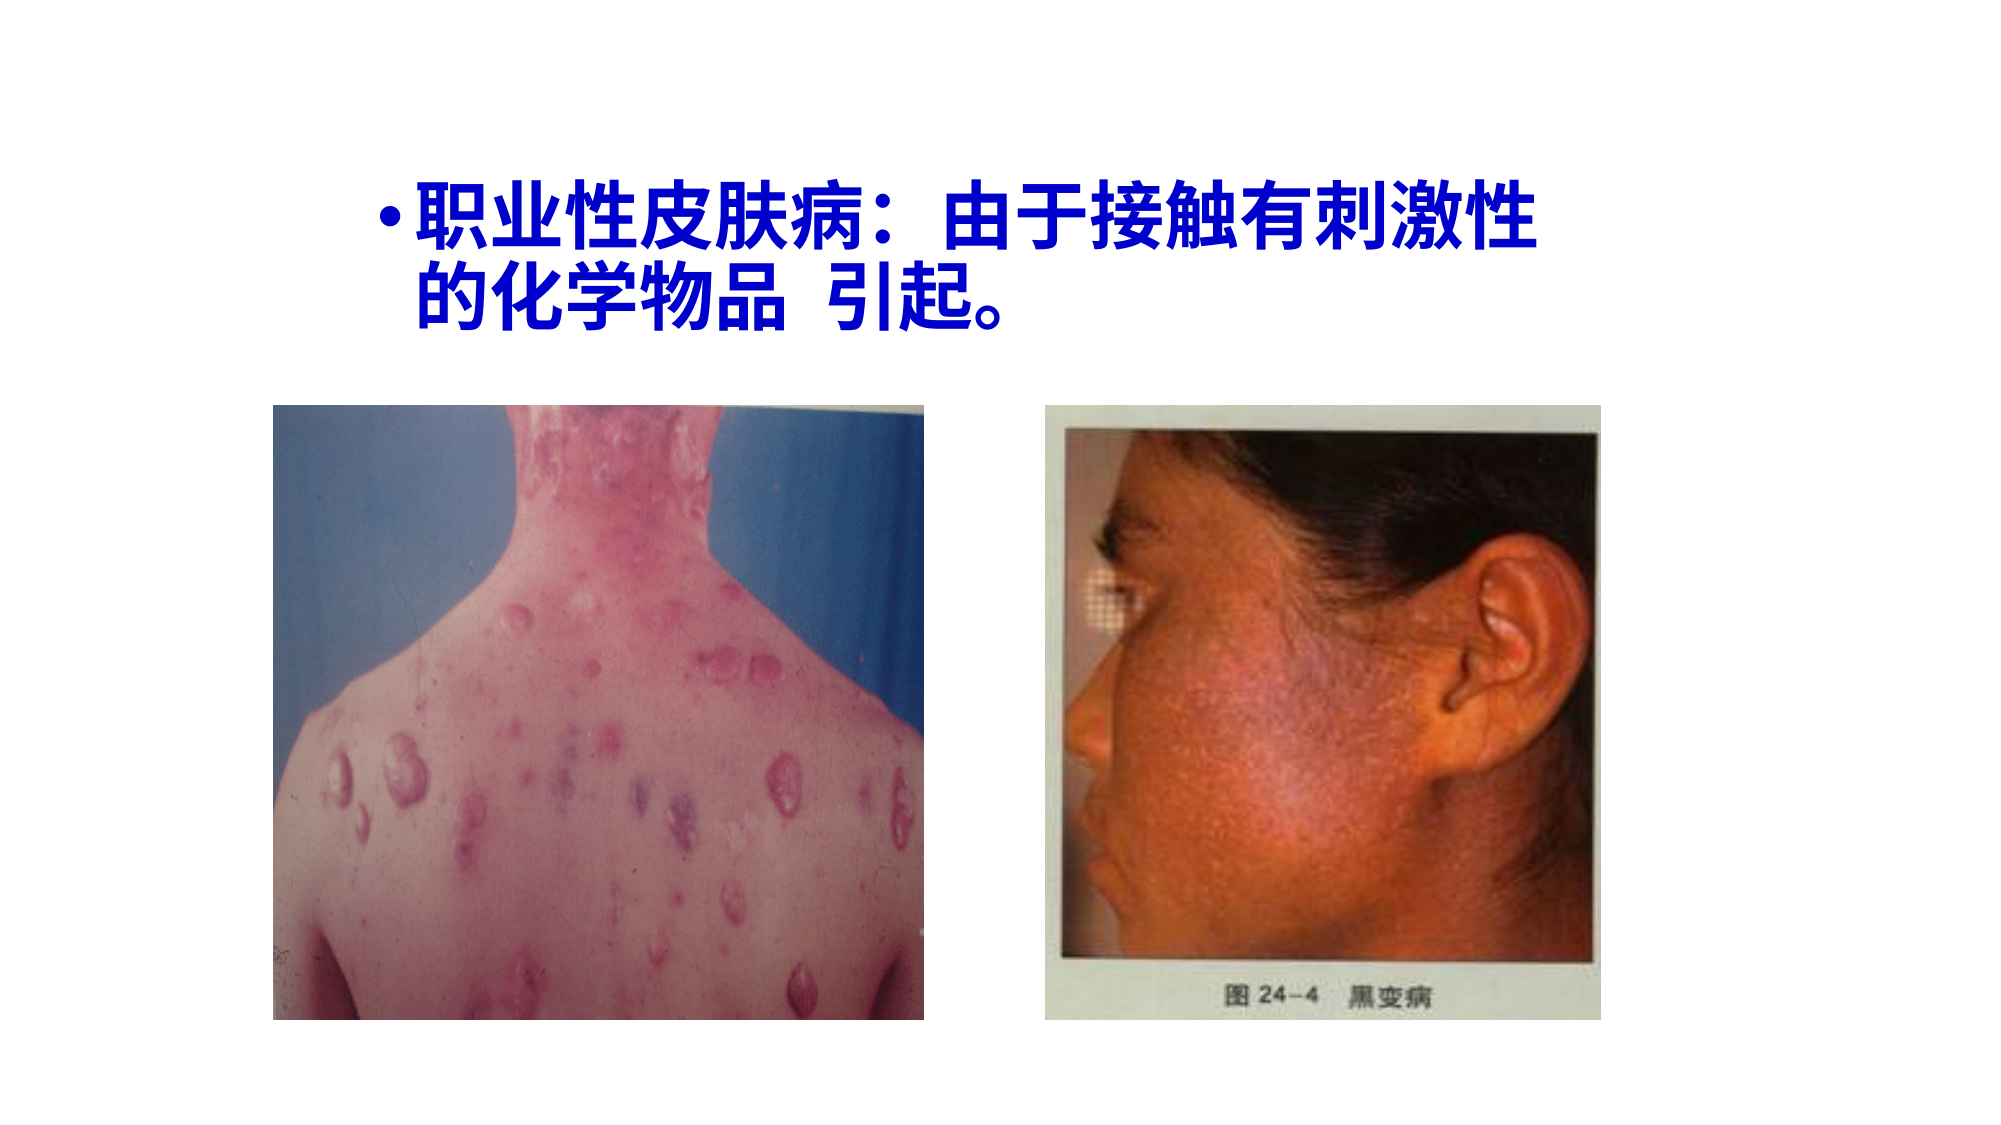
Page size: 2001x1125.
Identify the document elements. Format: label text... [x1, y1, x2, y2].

picture [1045, 405, 1601, 1020]
picture [273, 405, 924, 1020]
list 职业性皮肤病：由于接触有刺激性的化学物品 引起。 [362, 171, 1625, 359]
